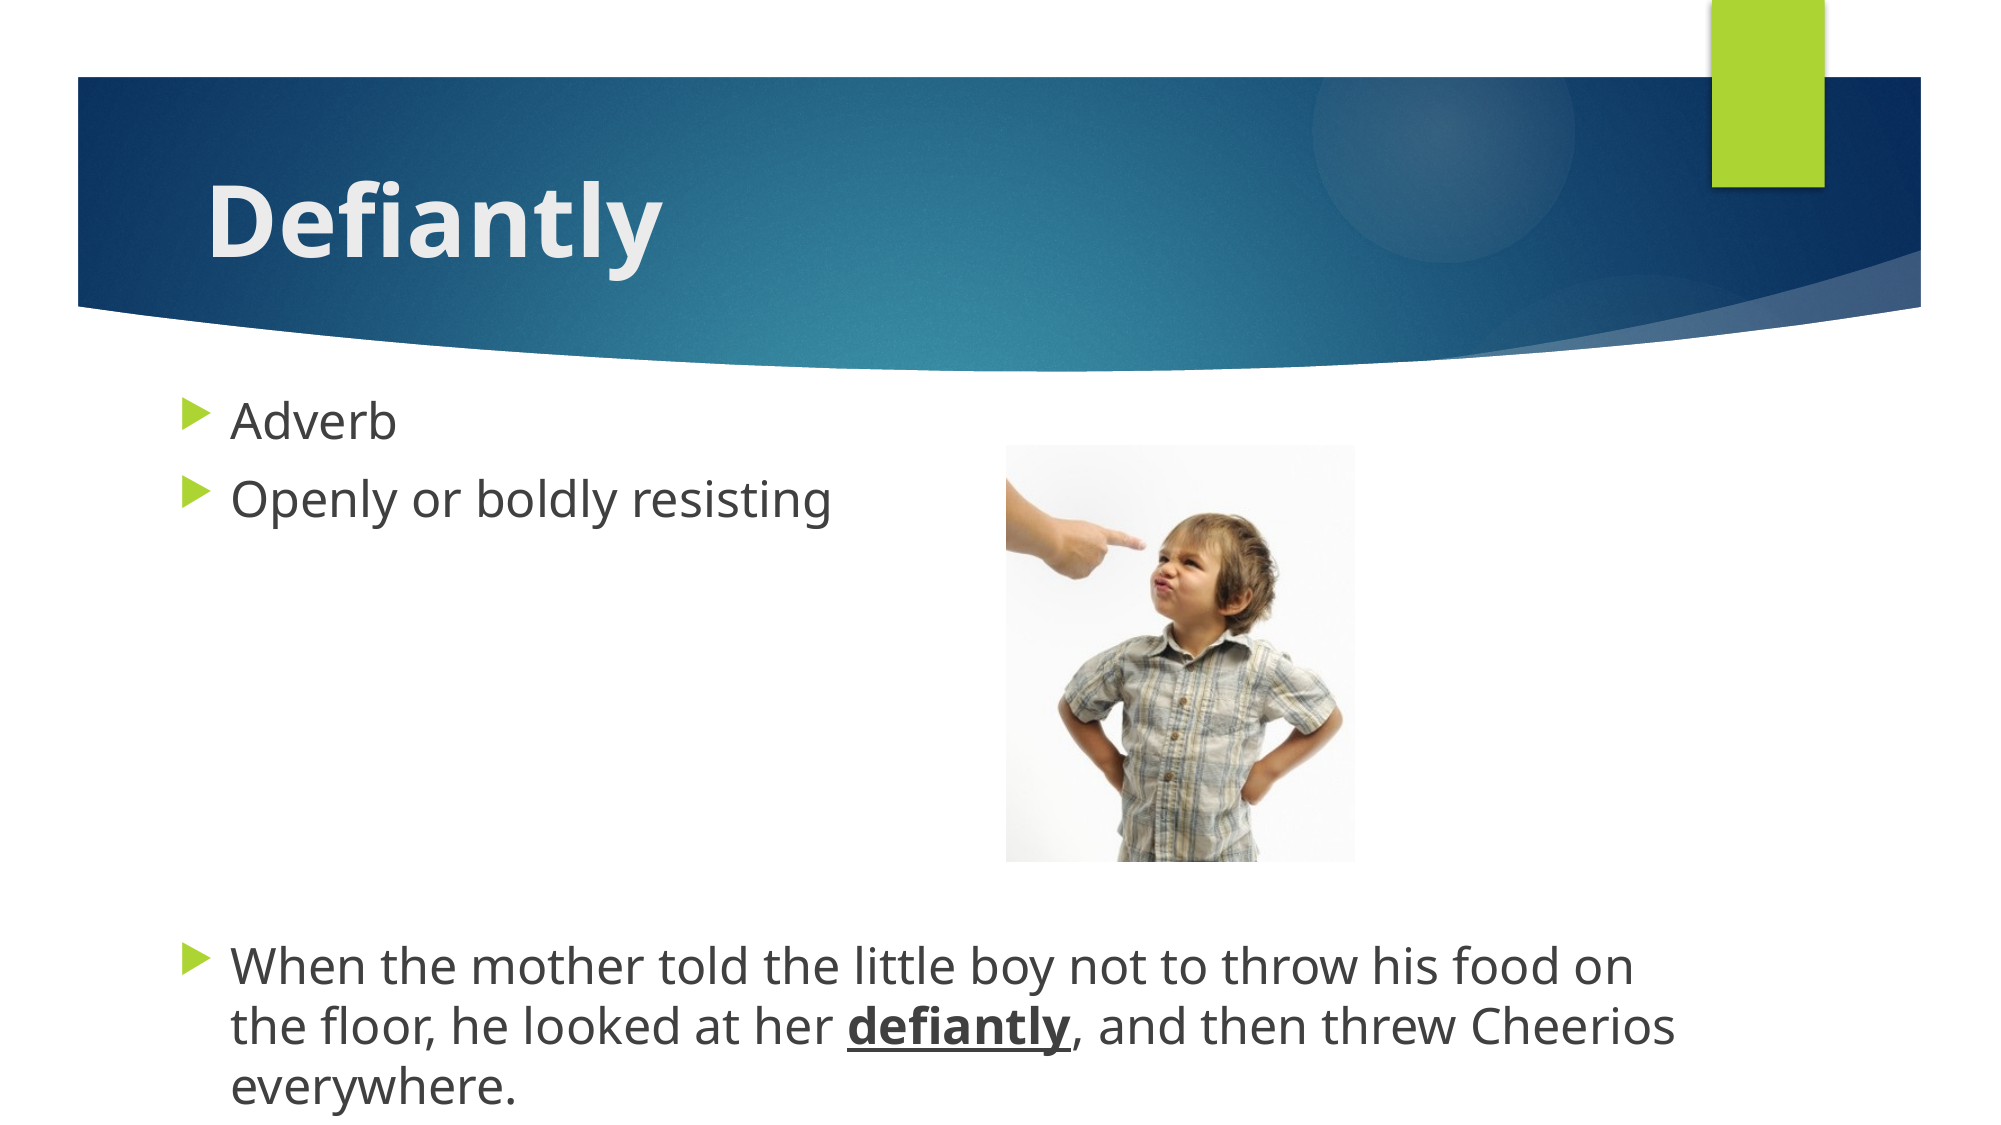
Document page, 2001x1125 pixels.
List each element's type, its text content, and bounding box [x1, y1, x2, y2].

list Adverb Openly or boldly resisting When the mother told the little boy not to throw his food on the floor, he looked at her defiantly, and then threw Cheerios everywhere. [163, 381, 1700, 1125]
picture [1006, 445, 1355, 862]
title Defiantly [189, 159, 1627, 276]
